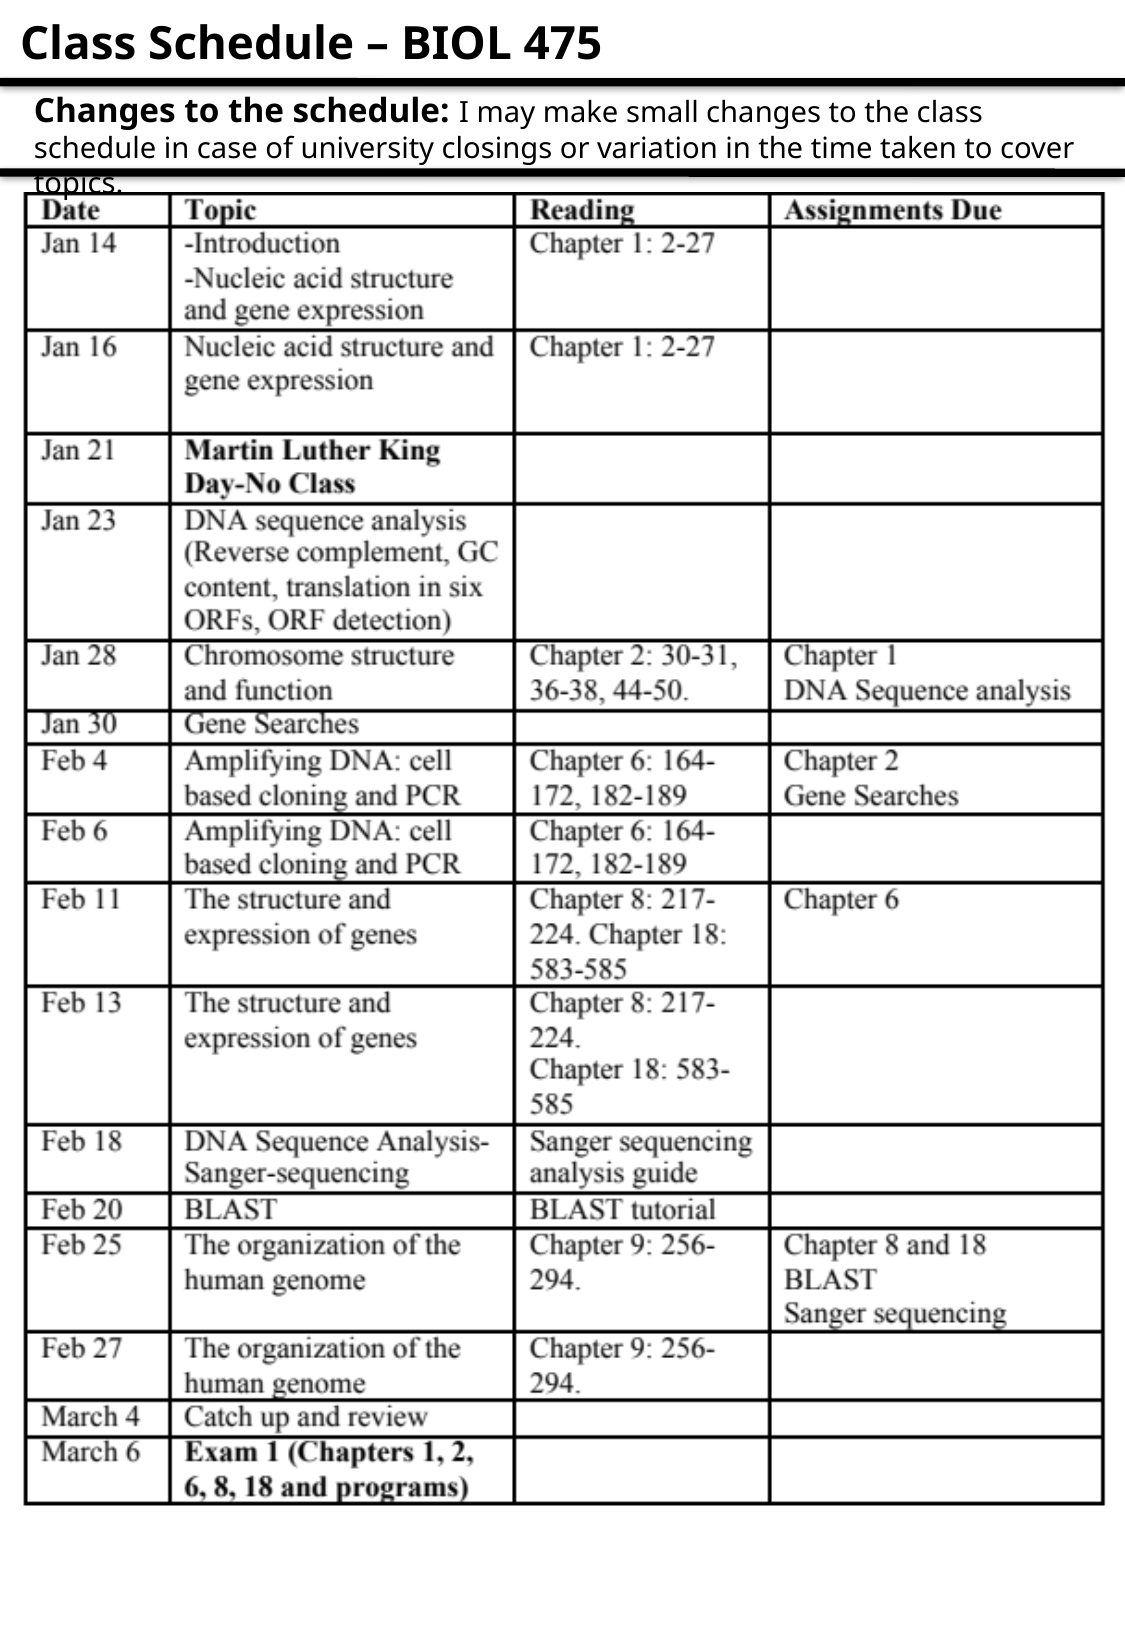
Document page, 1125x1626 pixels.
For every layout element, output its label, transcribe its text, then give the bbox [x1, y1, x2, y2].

text_box Changes to the schedule: I may make small changes to the class schedule in case of university closings or variation in the time taken to cover topics. [19, 183, 1125, 191]
text_box Changes to the schedule: I may make small changes to the class schedule in case of university closings or variation in the time taken to cover topics. [19, 93, 1125, 168]
text_box Class Schedule – BIOL 475 [5, 6, 618, 76]
picture [2, 192, 1125, 1562]
